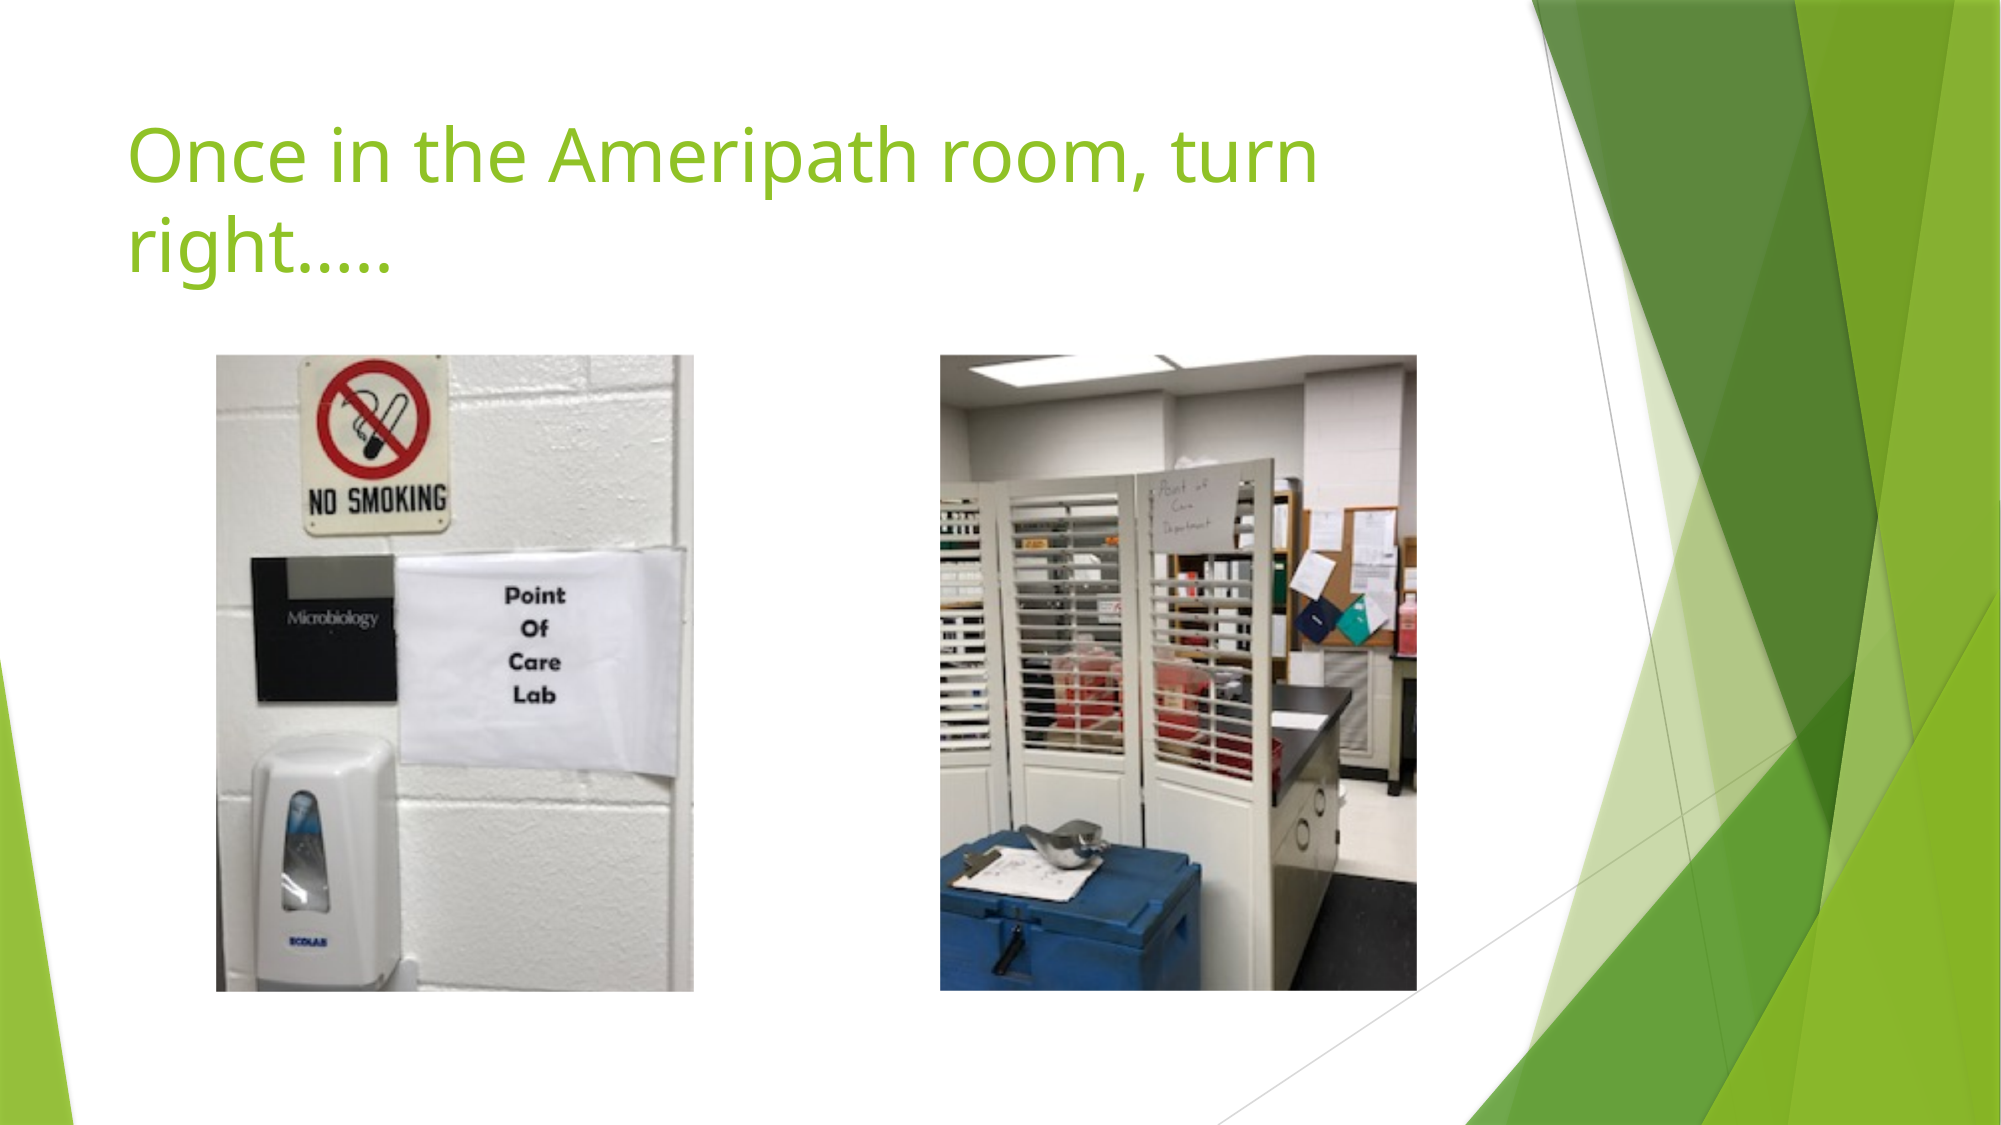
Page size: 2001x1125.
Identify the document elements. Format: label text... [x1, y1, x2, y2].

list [859, 433, 1497, 912]
picture [941, 356, 1416, 433]
title Once in the Ameripath room, turn right….. [111, 99, 1522, 317]
picture [217, 356, 693, 433]
picture [217, 912, 693, 991]
picture [941, 912, 1416, 990]
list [135, 433, 774, 912]
